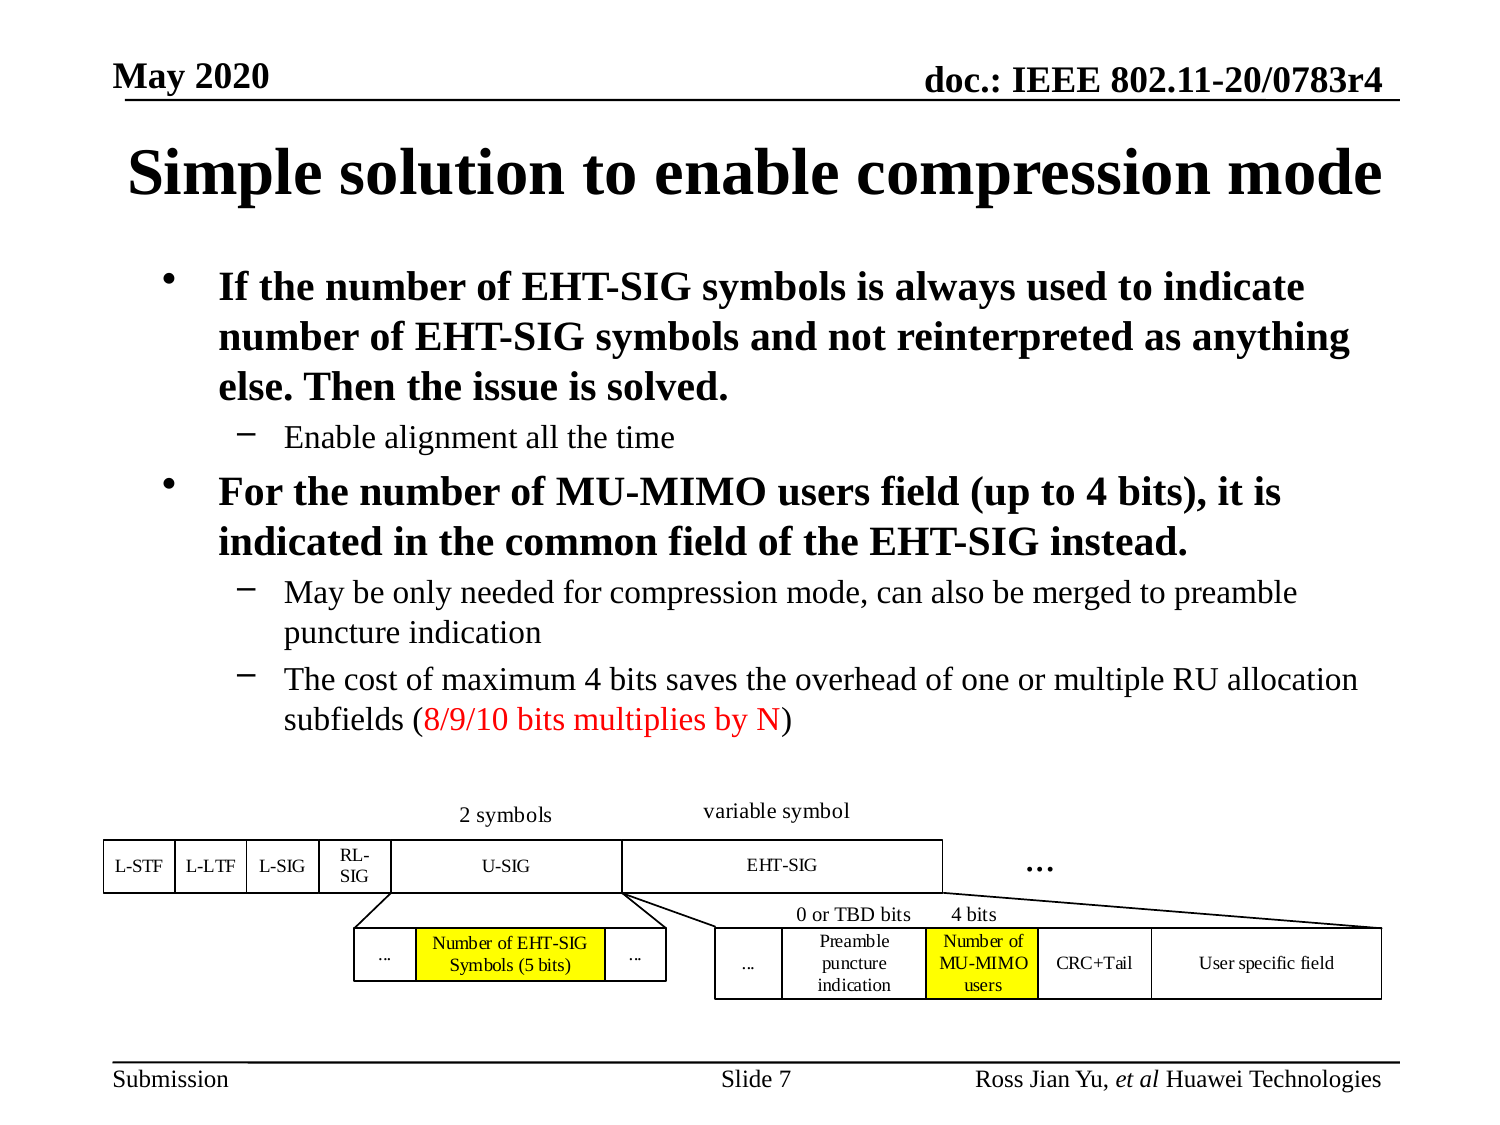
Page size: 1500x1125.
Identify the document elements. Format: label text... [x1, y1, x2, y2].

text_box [99, 782, 1383, 1001]
list If the number of EHT-SIG symbols is always used to indicate number of EHT-SIG symbols and not reinterpreted as anything else. Then the issue is solved. Enable alignment all the time For the number of MU-MIMO users field (up to 4 bits), it is indicated in the common field of the EHT-SIG instead. May be only needed for compression mode, can also be merged to preamble puncture indication The cost of maximum 4 bits saves the overhead of one or multiple RU allocation subfields (8/9/10 bits multiplies by N) [146, 251, 1438, 801]
slide_number Slide 7 [712, 1061, 800, 1093]
title Simple solution to enable compression mode [99, 123, 1413, 212]
